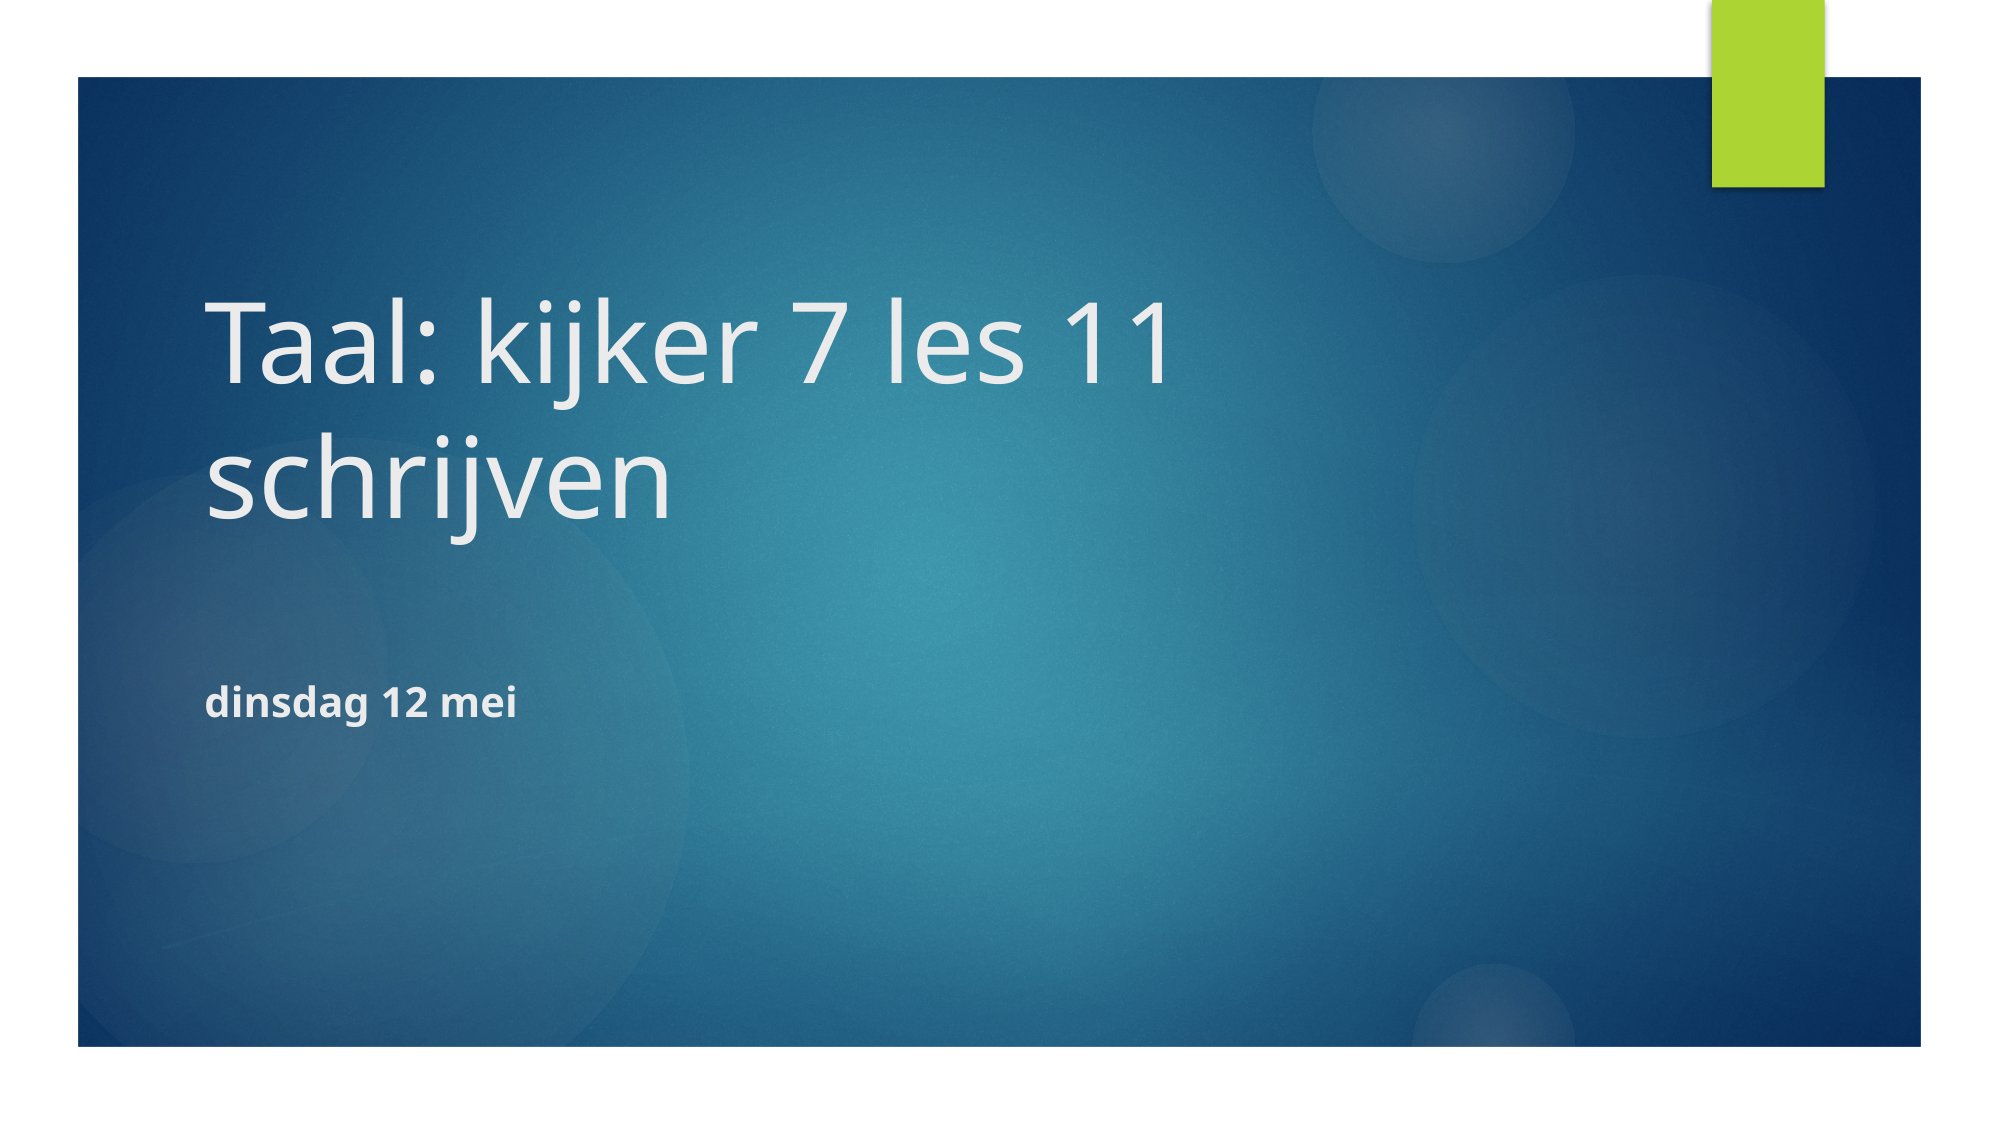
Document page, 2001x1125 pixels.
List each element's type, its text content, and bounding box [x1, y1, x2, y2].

title Taal: kijker 7 les 11 schrijven dinsdag 12 mei [189, 344, 1638, 784]
